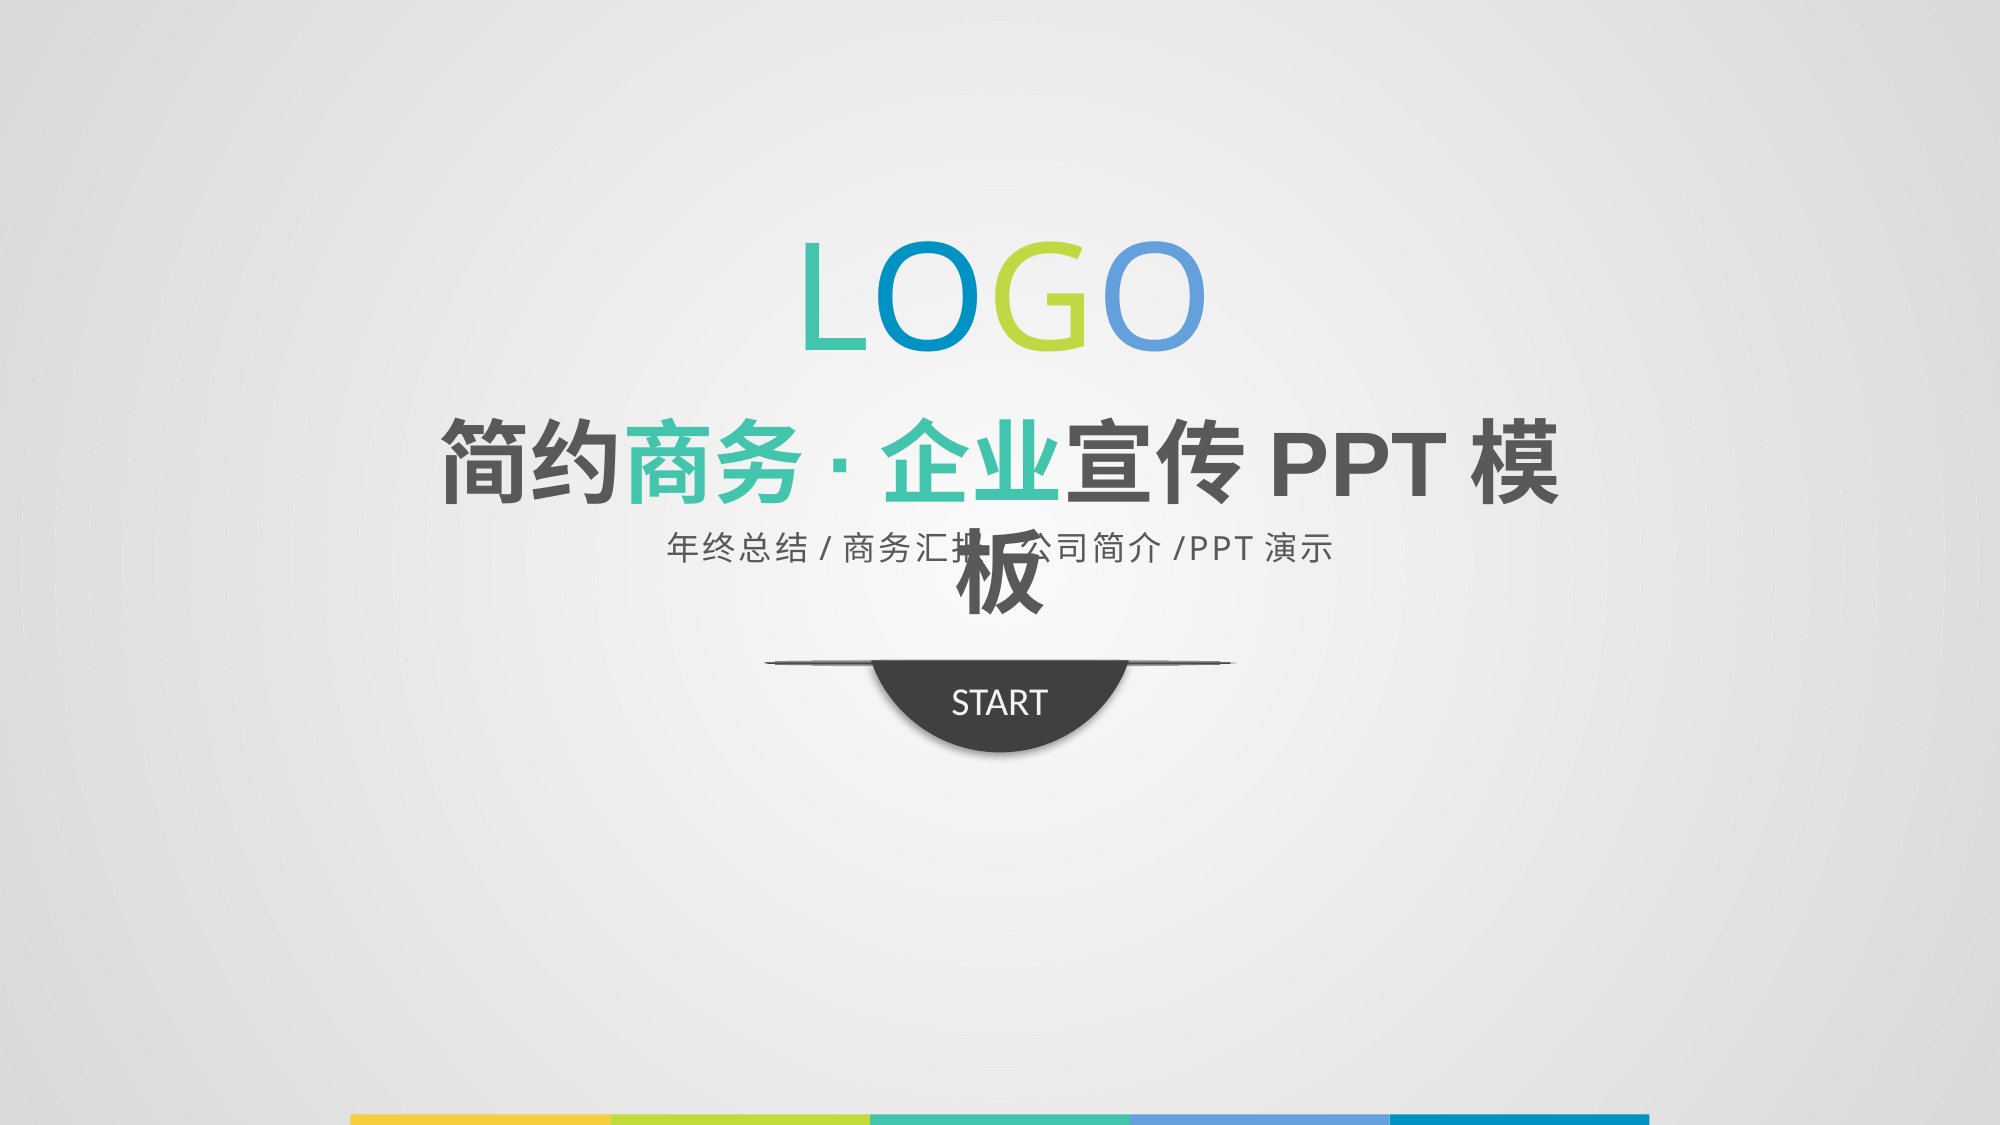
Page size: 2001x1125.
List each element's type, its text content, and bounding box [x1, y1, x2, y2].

text_box LOGO [777, 193, 1227, 388]
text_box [350, 1114, 1650, 1125]
text_box 简约商务·企业宣传PPT模板 [398, 398, 1602, 631]
text_box START [936, 668, 1064, 731]
text_box [869, 659, 1131, 754]
text_box [759, 658, 1241, 667]
